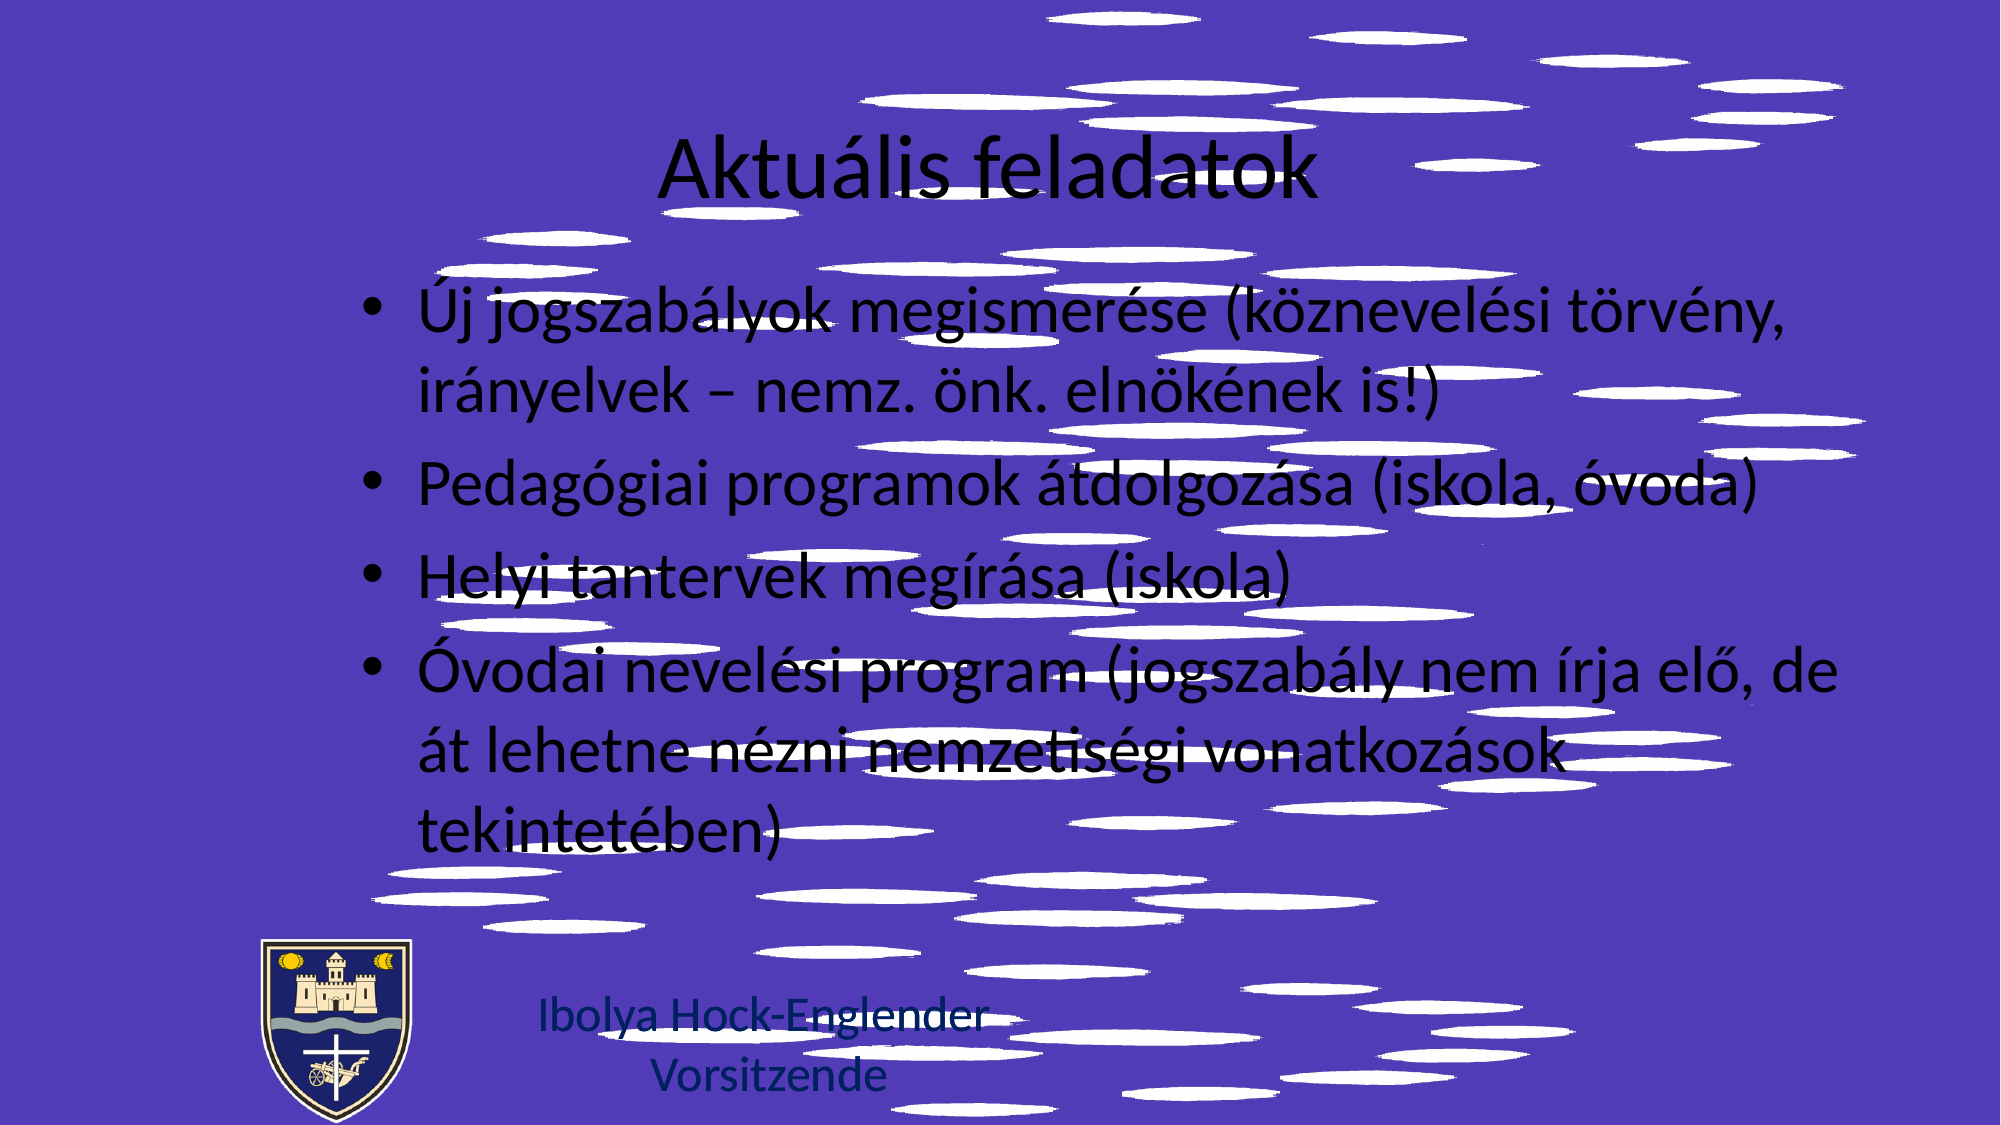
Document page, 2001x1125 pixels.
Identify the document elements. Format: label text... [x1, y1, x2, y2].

title Aktuális feladatok [137, 59, 1863, 278]
picture [0, 0, 2001, 1125]
list Új jogszabályok megismerése (köznevelési törvény, irányelvek – nemz. önk. elnökének is!) Pedagógiai programok átdolgozása (iskola, óvoda) Helyi tantervek megírása (iskola) Óvodai nevelési program (jogszabály nem írja elő, de át lehetne nézni nemzetiségi vonatkozások tekintetében) [345, 258, 1863, 934]
